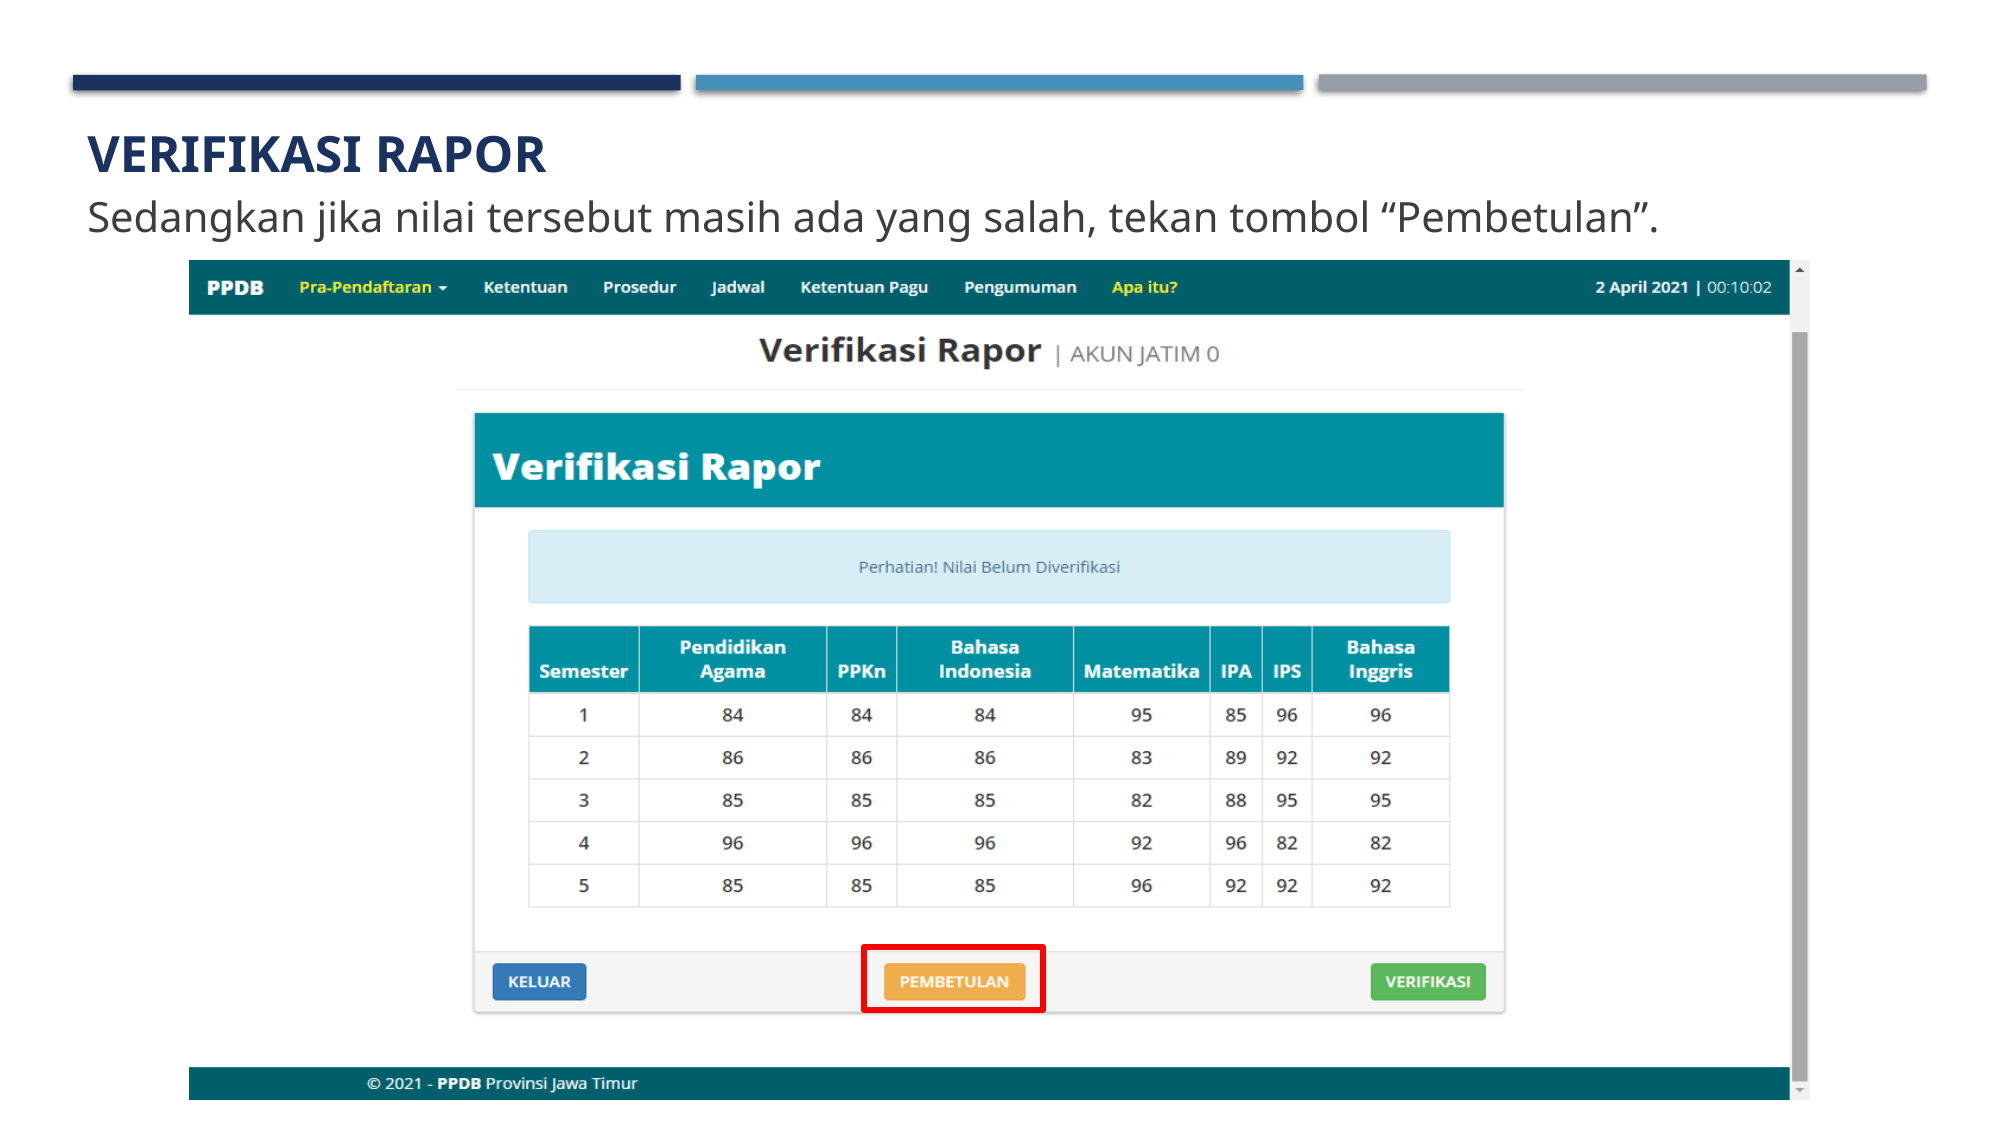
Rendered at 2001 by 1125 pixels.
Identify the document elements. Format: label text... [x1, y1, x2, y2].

picture [189, 259, 1811, 1101]
list VERIFIKASI RAPOR Sedangkan jika nilai tersebut masih ada yang salah, tekan tombol “Pembetulan”. [72, 115, 2000, 311]
